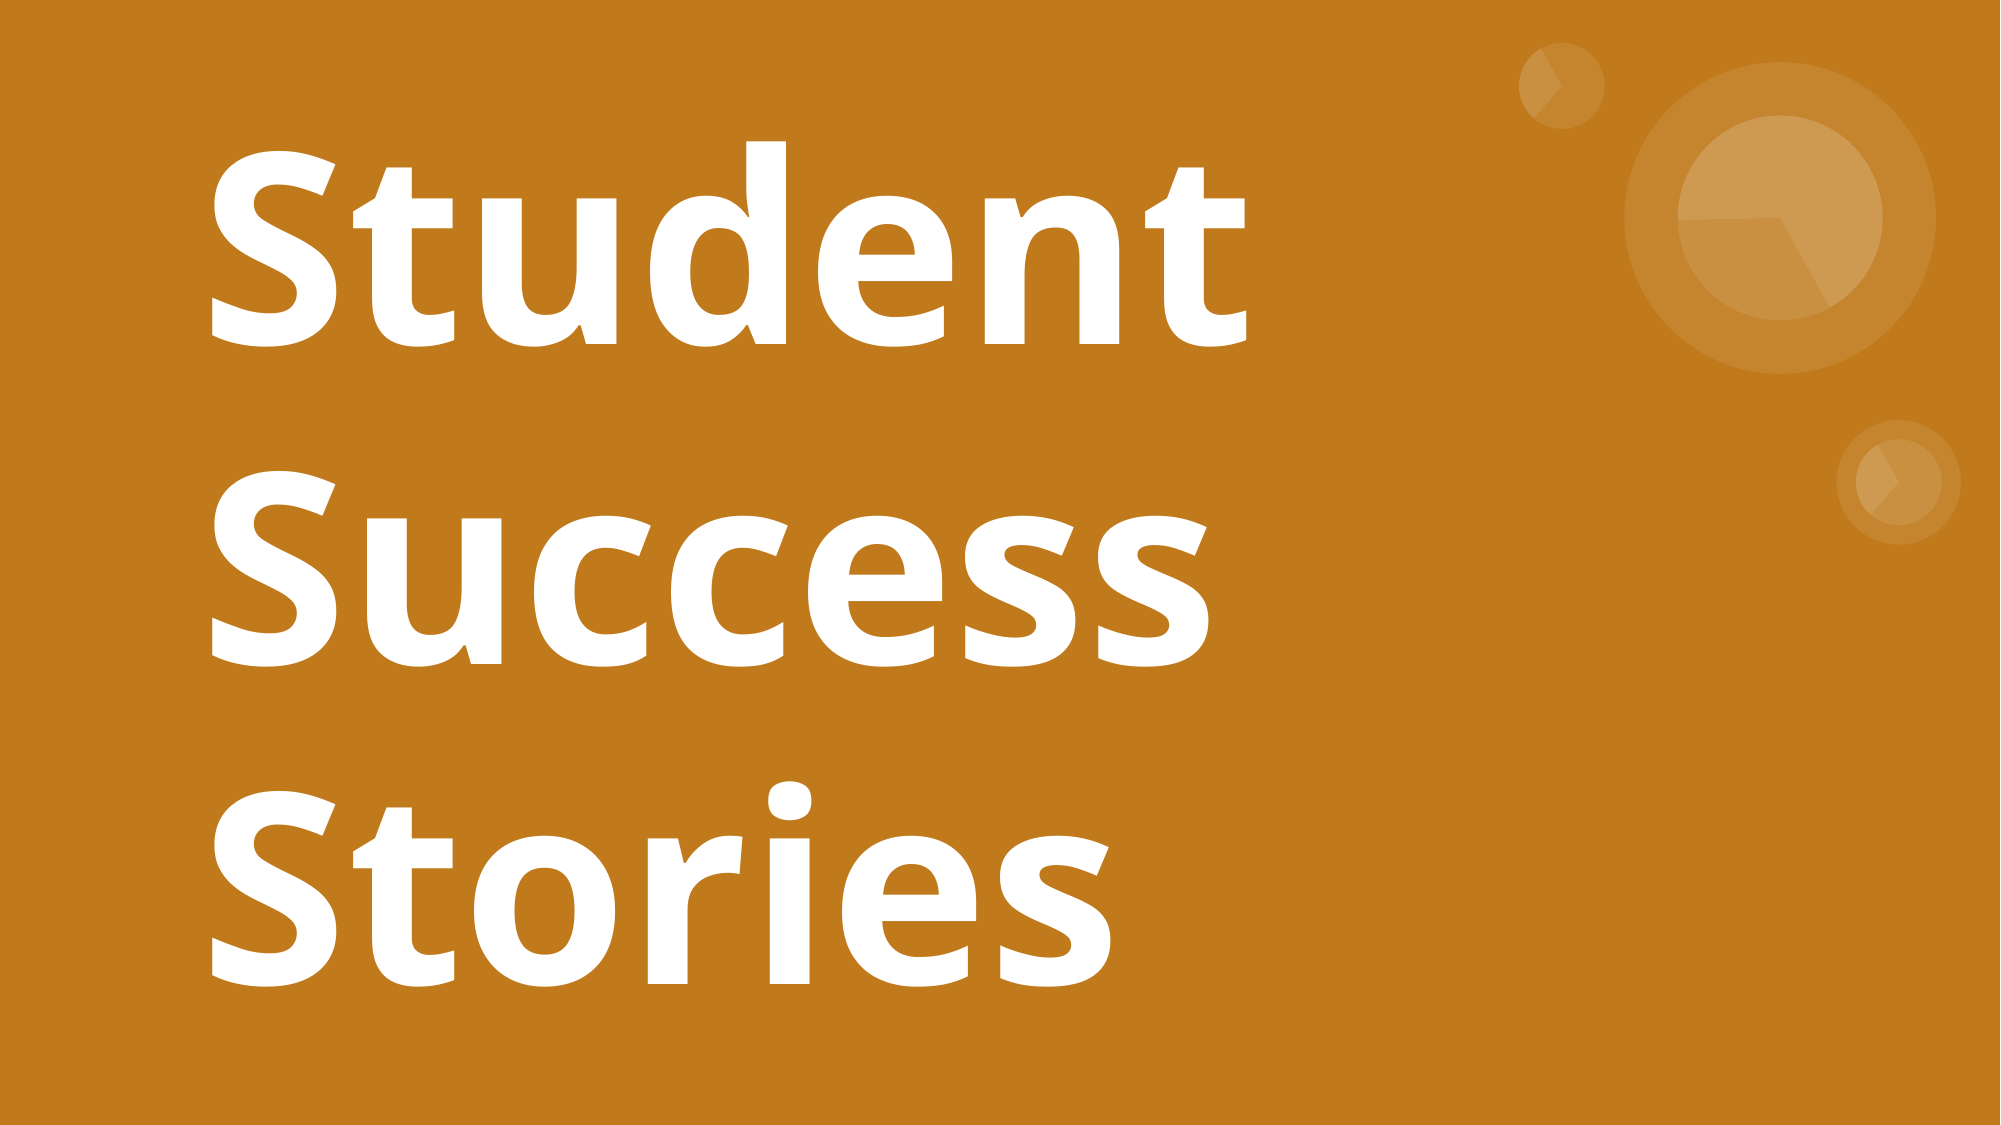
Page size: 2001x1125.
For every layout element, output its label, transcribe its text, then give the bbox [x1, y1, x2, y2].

title Student Success Stories [180, 167, 1800, 949]
